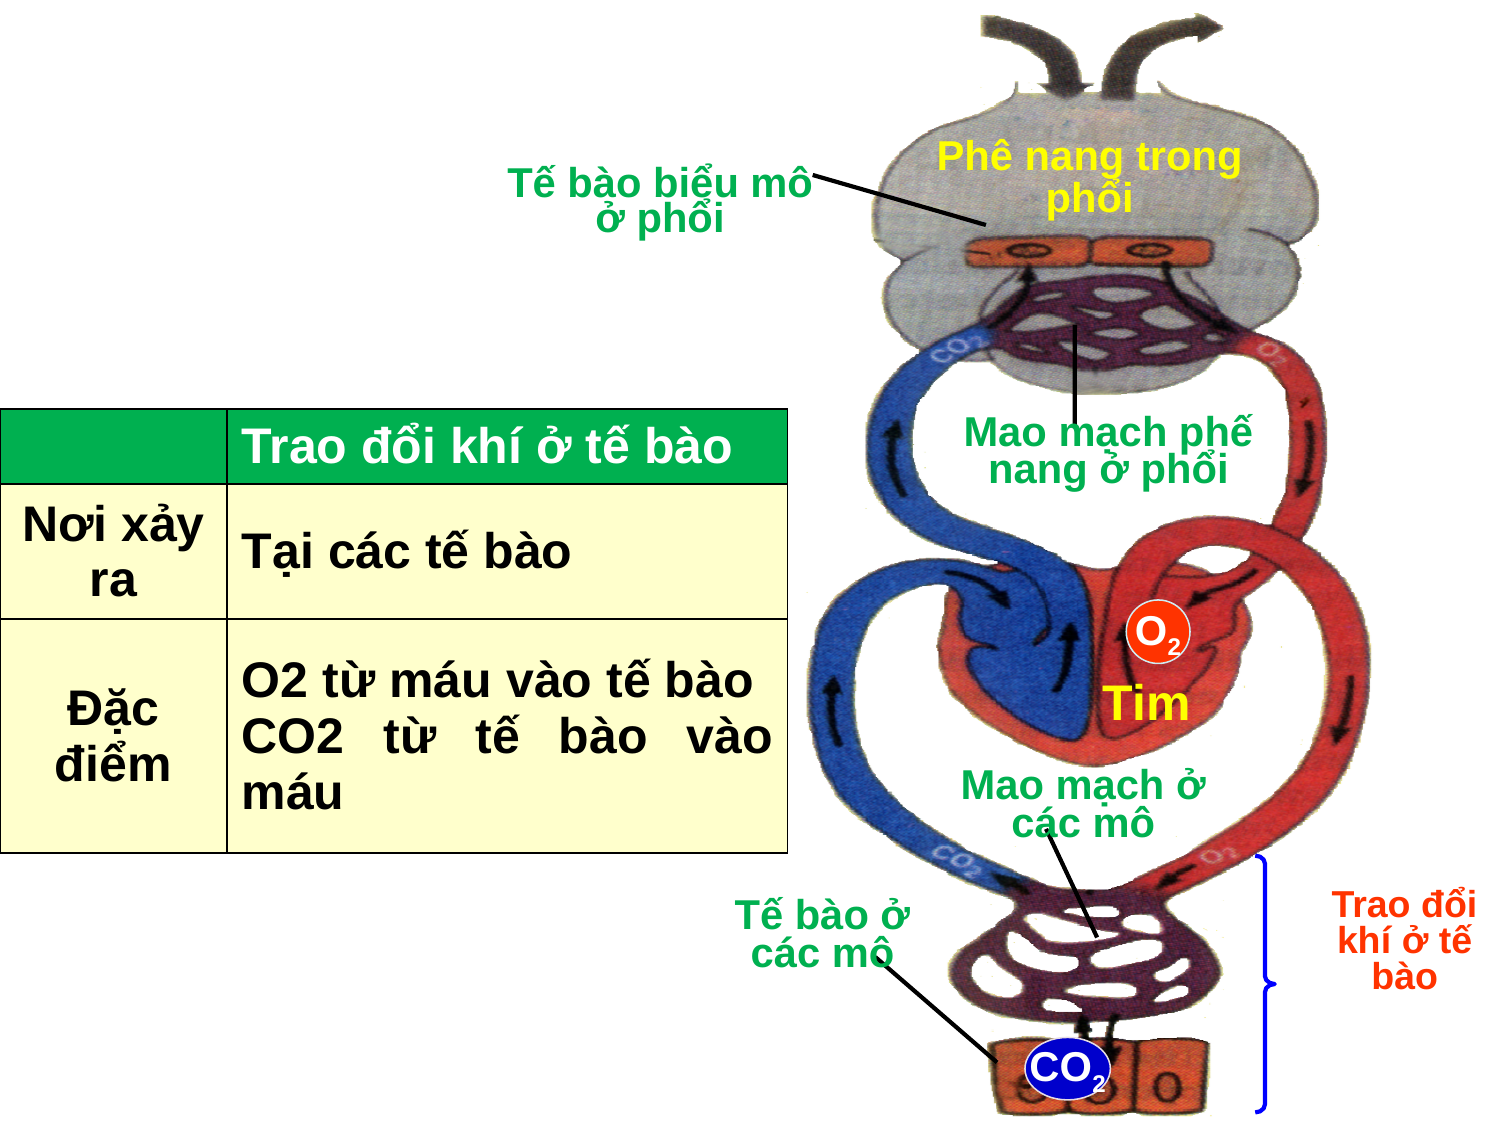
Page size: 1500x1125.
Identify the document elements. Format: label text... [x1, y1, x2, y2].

table_cell Đặc điểm [1, 620, 226, 852]
picture [639, 0, 1500, 1125]
table_cell Tại các tế bào [228, 485, 634, 618]
table_header Trao đổi khí ở tế bào [228, 410, 634, 483]
table_cell O2 từ máu vào tế bào CO2 từ tế bào vào máu [228, 620, 634, 852]
table_cell Nơi xảy ra [1, 485, 226, 618]
text_box Tế bào biểu mô ở phổi [487, 161, 634, 247]
table_header [1, 410, 226, 483]
